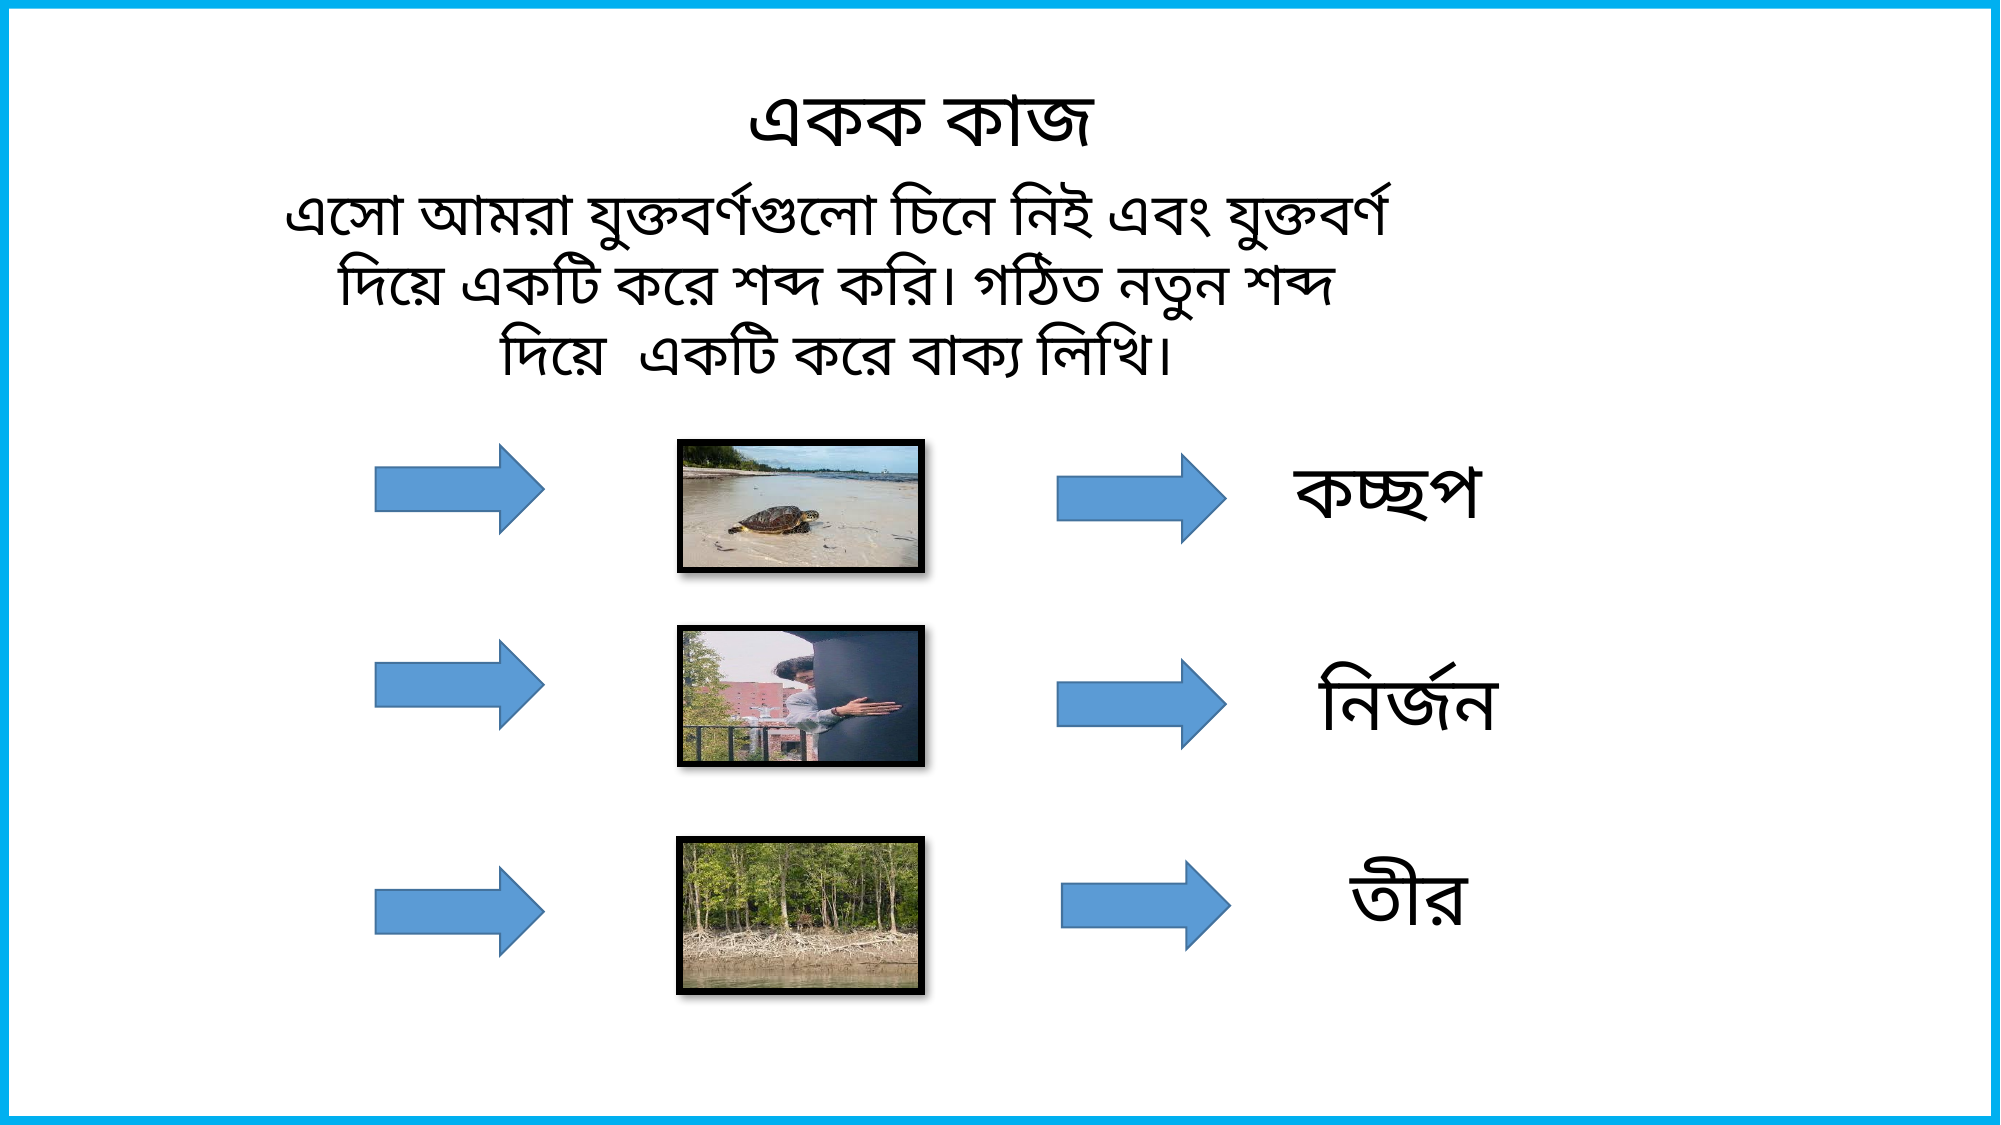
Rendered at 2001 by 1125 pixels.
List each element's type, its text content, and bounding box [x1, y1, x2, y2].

picture [682, 630, 919, 761]
text_box [1056, 452, 1228, 545]
text_box [0, 0, 2000, 1125]
text_box কচ্ছপ [1230, 436, 1547, 541]
picture [682, 842, 919, 989]
text_box নির্জন [1251, 648, 1568, 754]
text_box [1056, 657, 1228, 751]
text_box [1060, 859, 1232, 952]
text_box তীর [1251, 843, 1568, 948]
text_box [374, 865, 546, 958]
picture [682, 445, 919, 568]
text_box এসো আমরা যুক্তবর্ণগুলো চিনে নিই এবং যুক্তবর্ণ দিয়ে একটি করে শব্দ করি। গঠিত নতুন শব্দ দিয়ে একটি করে বাক্য লিখি। [264, 169, 1410, 745]
text_box [374, 443, 546, 536]
text_box একক কাজ [726, 63, 1116, 169]
text_box [374, 638, 546, 731]
